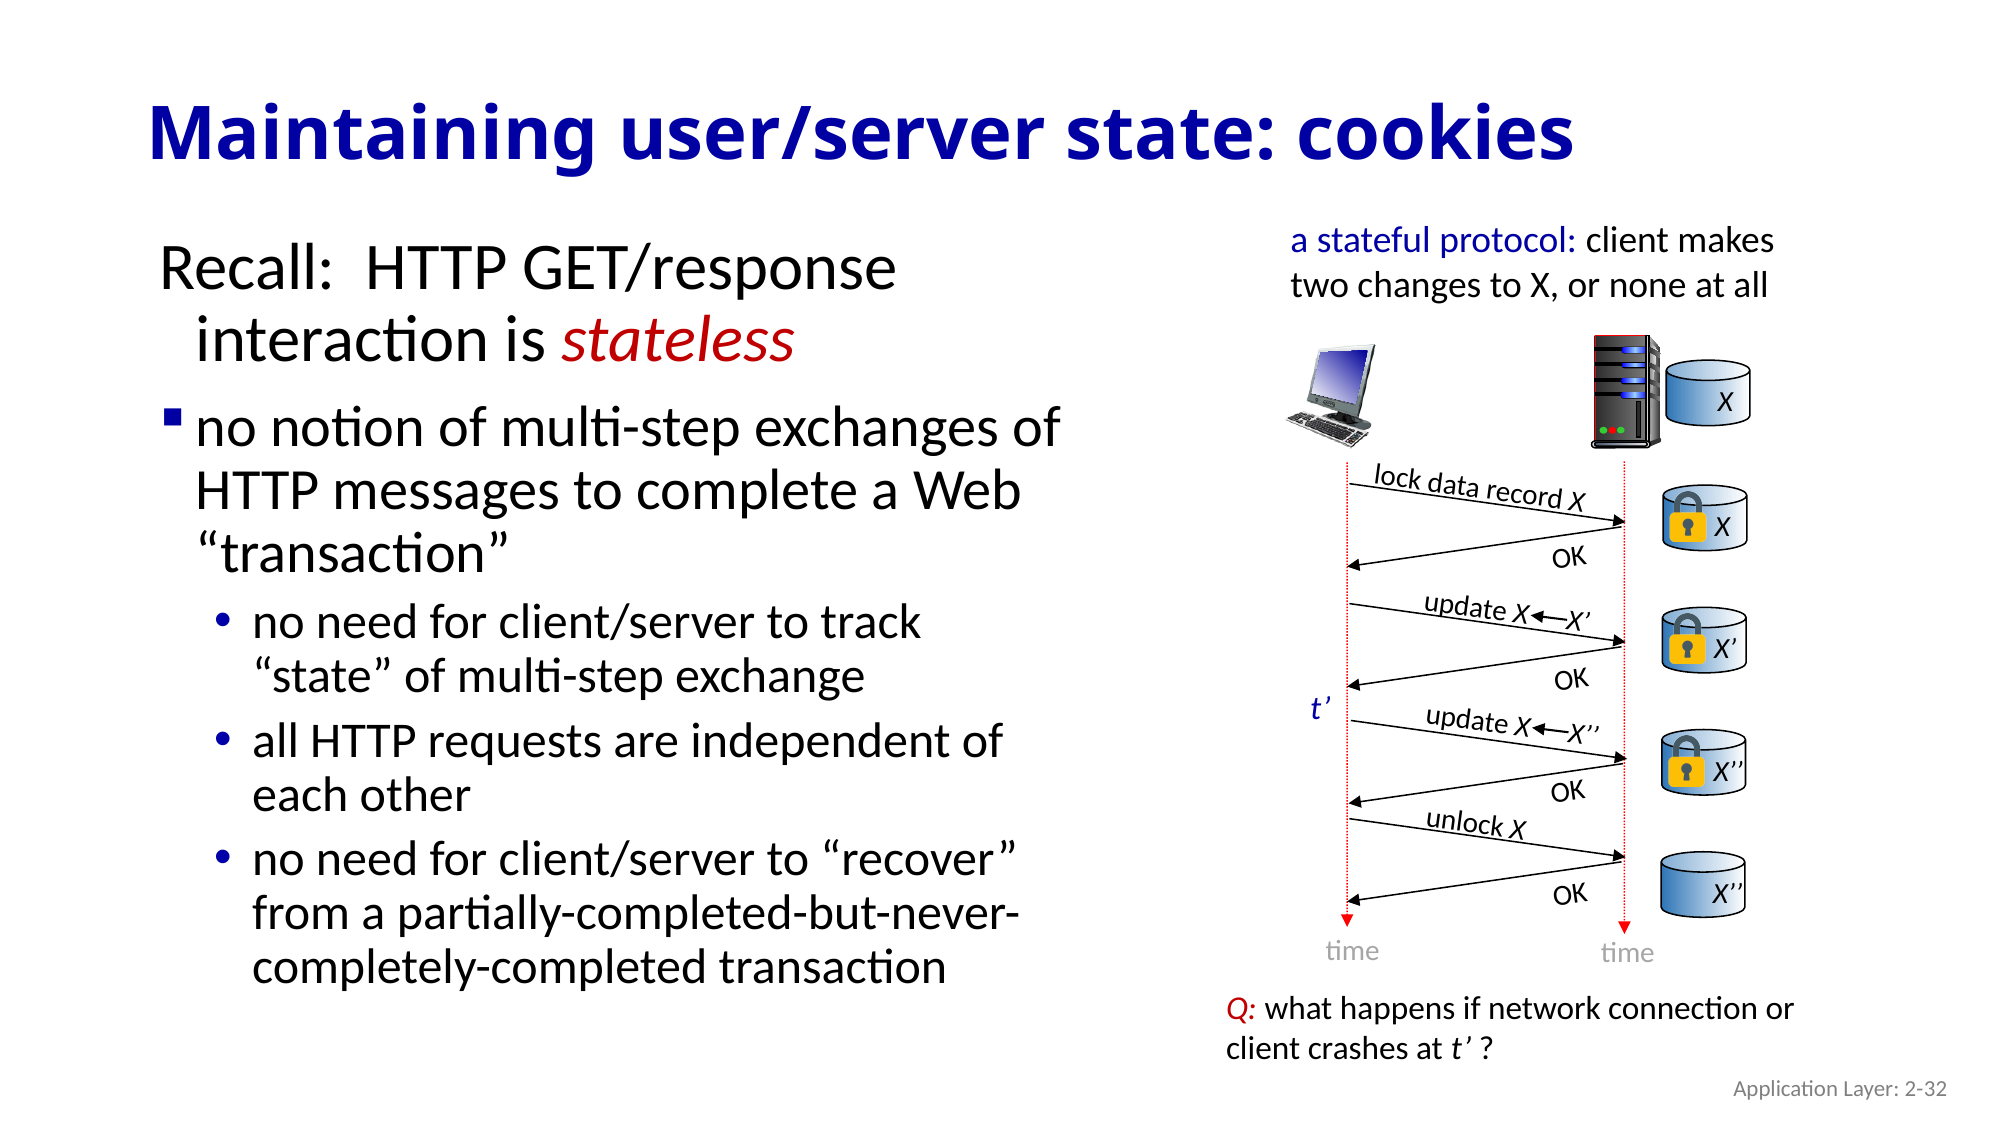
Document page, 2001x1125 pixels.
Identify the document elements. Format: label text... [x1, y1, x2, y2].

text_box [1349, 800, 1626, 858]
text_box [1662, 607, 1760, 673]
text_box a stateful protocol: client makes two changes to X, or none at all [1275, 207, 1825, 313]
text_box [1346, 646, 1622, 703]
text_box [1340, 914, 1352, 927]
text_box Recall: HTTP GET/response interaction is stateless no notion of multi-step exchanges of HTTP messages to complete a Web “transaction” no need for client/server to track “state” of multi-step exchange all HTTP requests are independent of each other no need for client/server to “recover” from a partially-completed-but-never-completely-completed transaction [123, 224, 1088, 1018]
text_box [1349, 586, 1628, 643]
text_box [1591, 335, 1662, 448]
text_box [1618, 919, 1631, 926]
text_box Q: what happens if network connection or client crashes at t’ ? [1211, 979, 1887, 1074]
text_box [1349, 462, 1626, 523]
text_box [1661, 729, 1759, 796]
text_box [1346, 526, 1622, 581]
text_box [1263, 339, 1378, 456]
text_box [1662, 485, 1749, 551]
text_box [1346, 861, 1622, 918]
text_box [1661, 851, 1781, 918]
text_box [1350, 698, 1628, 759]
text_box X [1703, 375, 1752, 425]
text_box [1348, 763, 1623, 814]
slide_number Application Layer: 2-32 [1512, 1056, 1963, 1117]
text_box t’ [1295, 679, 1350, 734]
text_box time [1310, 929, 1395, 974]
text_box [1666, 360, 1750, 426]
text_box time [1586, 926, 1670, 977]
title Maintaining user/server state: cookies [131, 62, 1856, 209]
